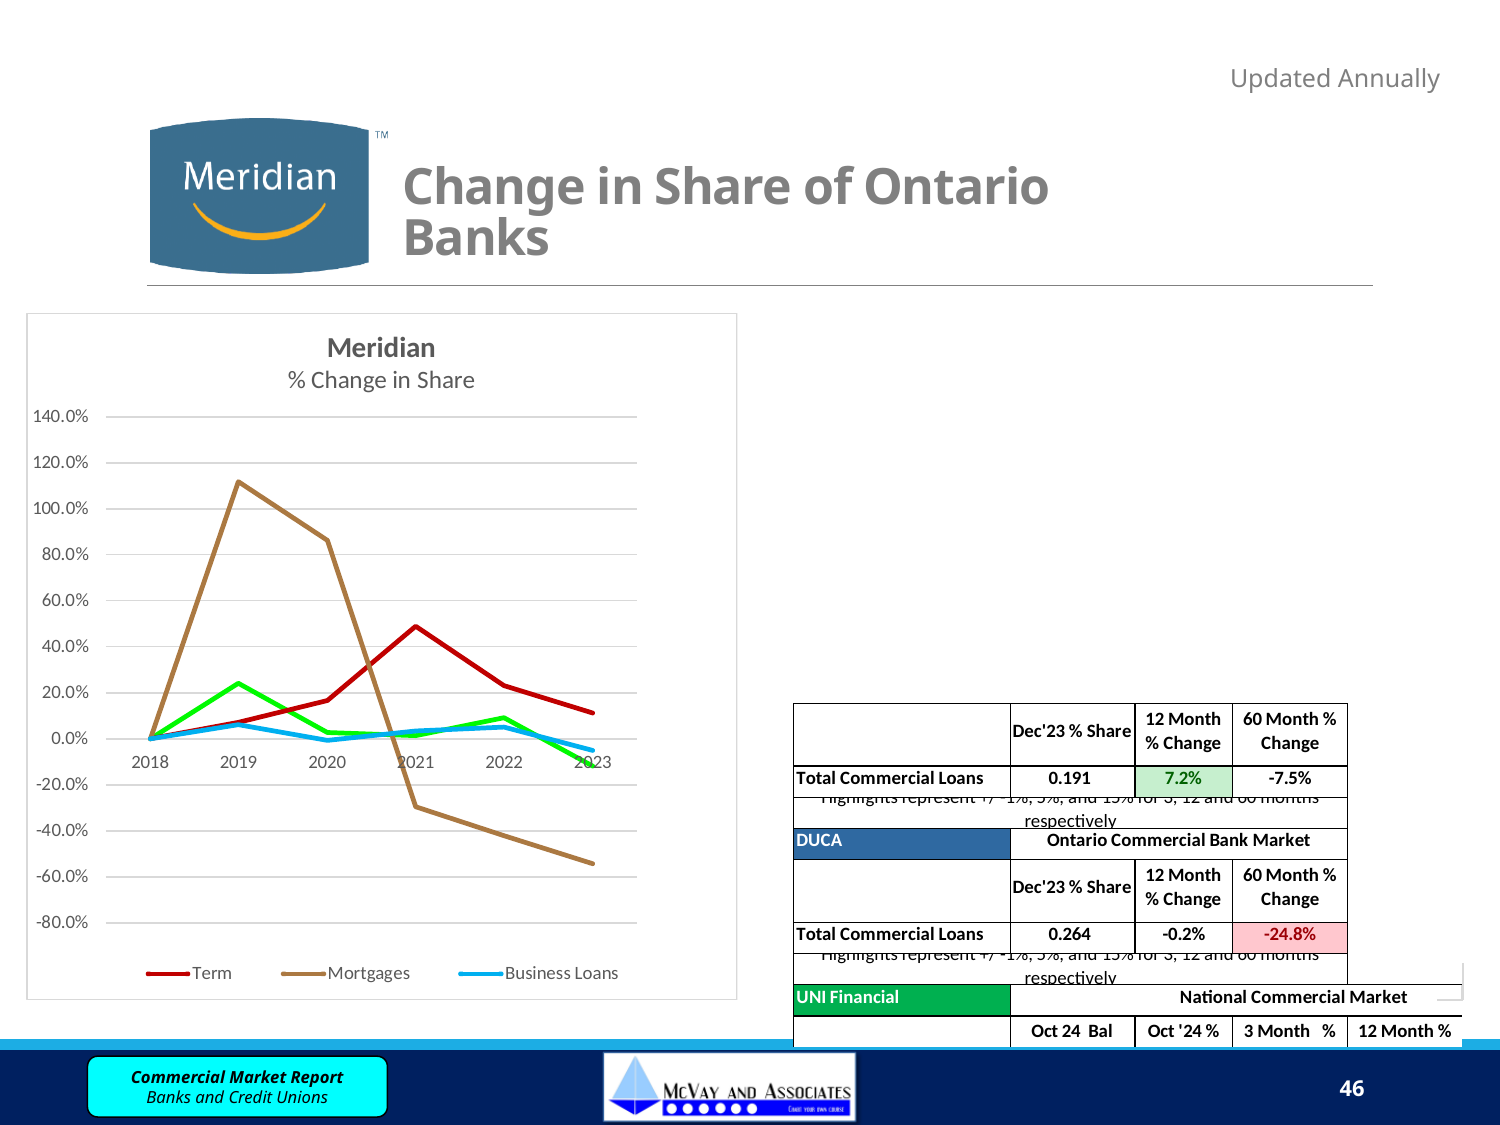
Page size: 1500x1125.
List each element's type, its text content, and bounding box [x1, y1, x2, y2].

slide_number 46 [1218, 1059, 1380, 1120]
text_box Updated Annually [1215, 55, 1456, 100]
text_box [792, 702, 1464, 1049]
title Change in Share of Ontario Banks [387, 70, 1150, 333]
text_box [25, 311, 738, 1001]
picture [149, 118, 388, 274]
